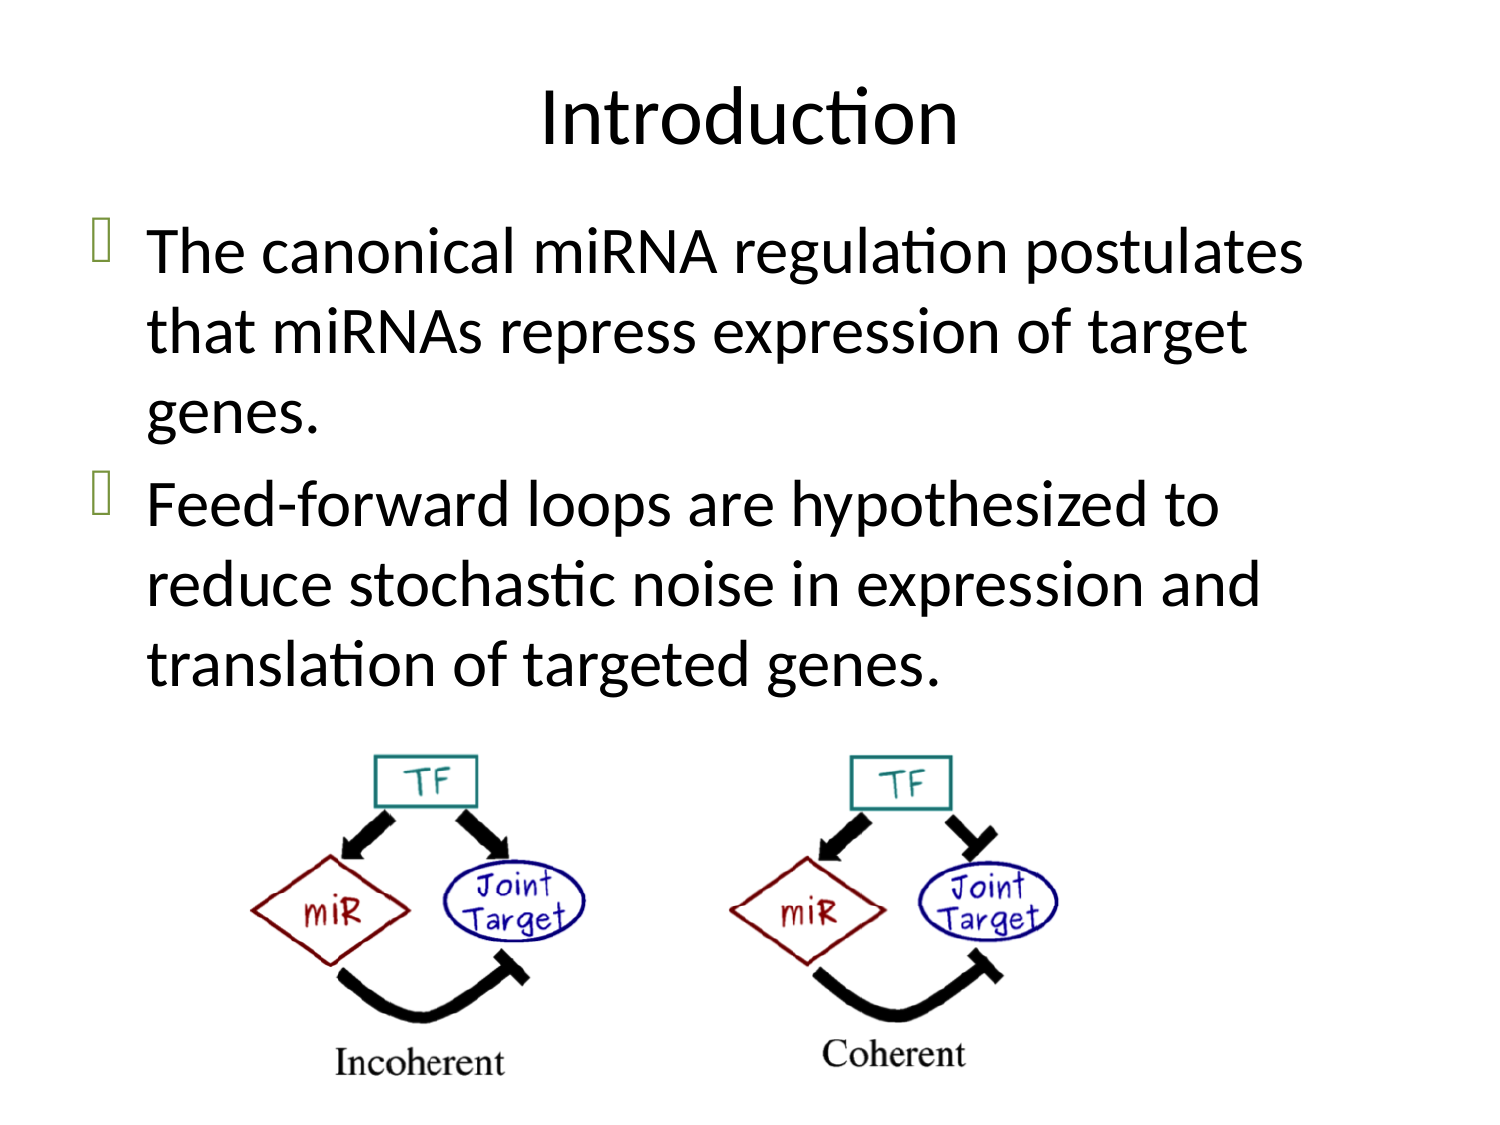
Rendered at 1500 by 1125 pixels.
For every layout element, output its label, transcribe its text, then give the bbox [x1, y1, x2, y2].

list The canonical miRNA regulation postulates that miRNAs repress expression of target genes. Feed-forward loops are hypothesized to reduce stochastic noise in expression and translation of targeted genes. [75, 199, 1425, 942]
picture [696, 738, 1061, 1073]
title Introduction [75, 18, 1425, 199]
picture [199, 725, 593, 1110]
